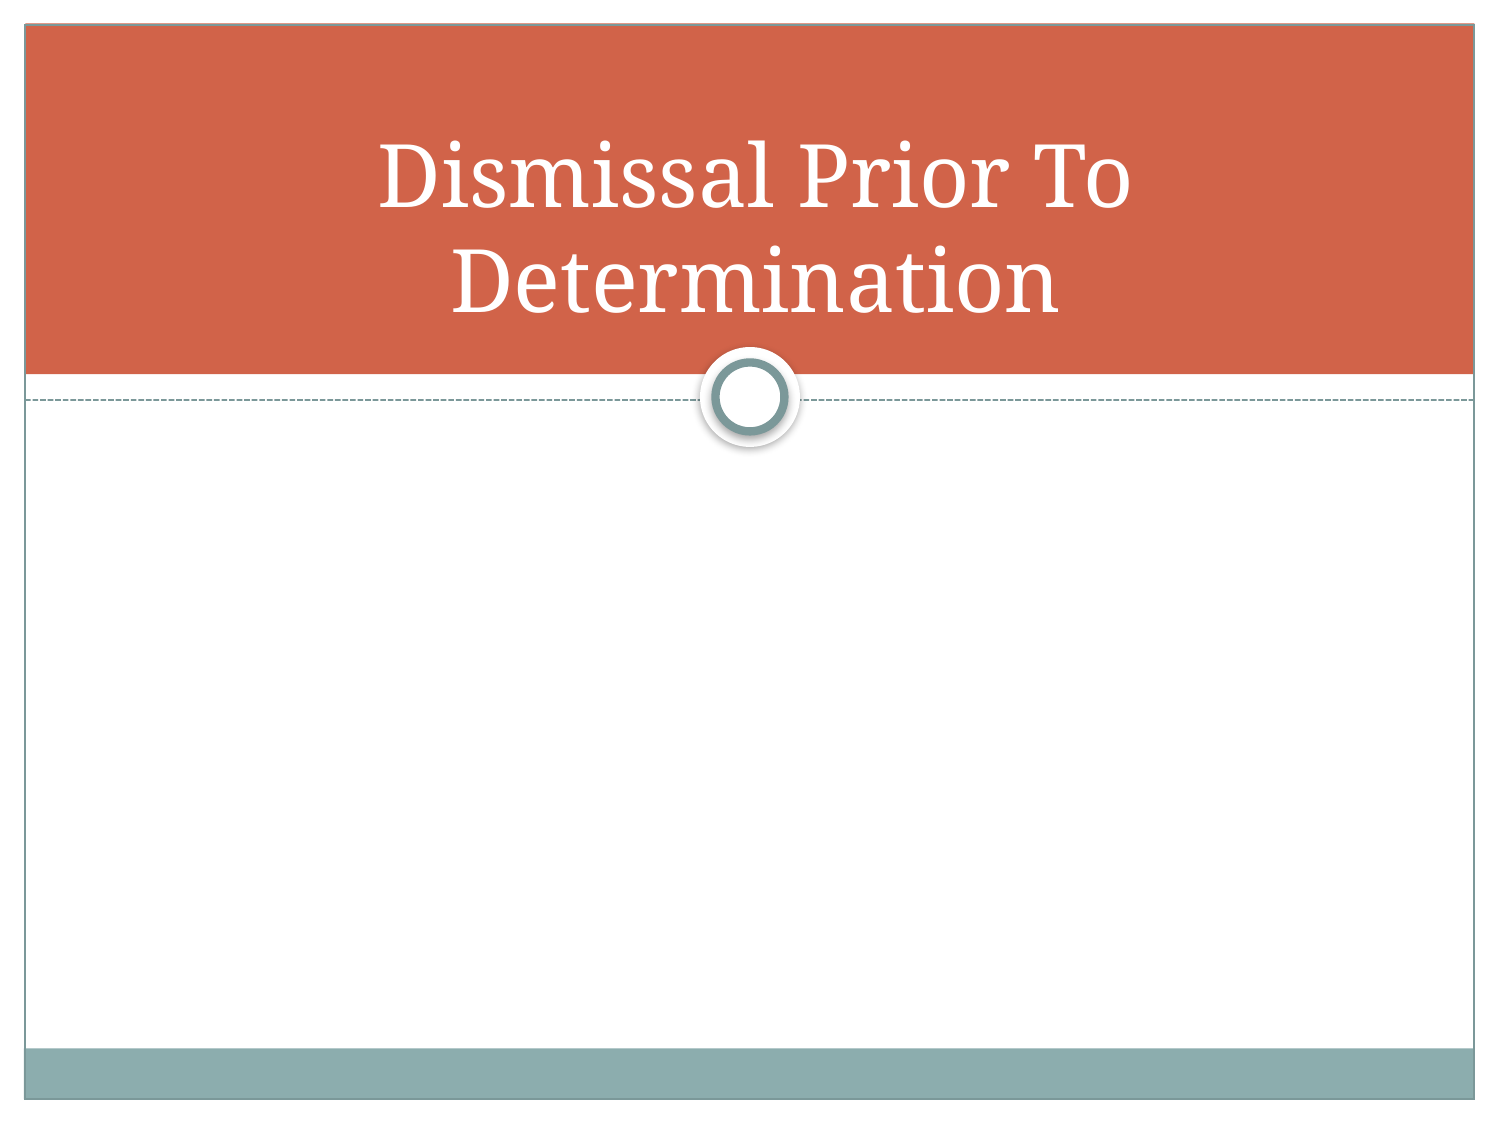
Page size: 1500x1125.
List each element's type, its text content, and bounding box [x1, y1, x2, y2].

title Dismissal Prior To Determination [118, 87, 1394, 338]
